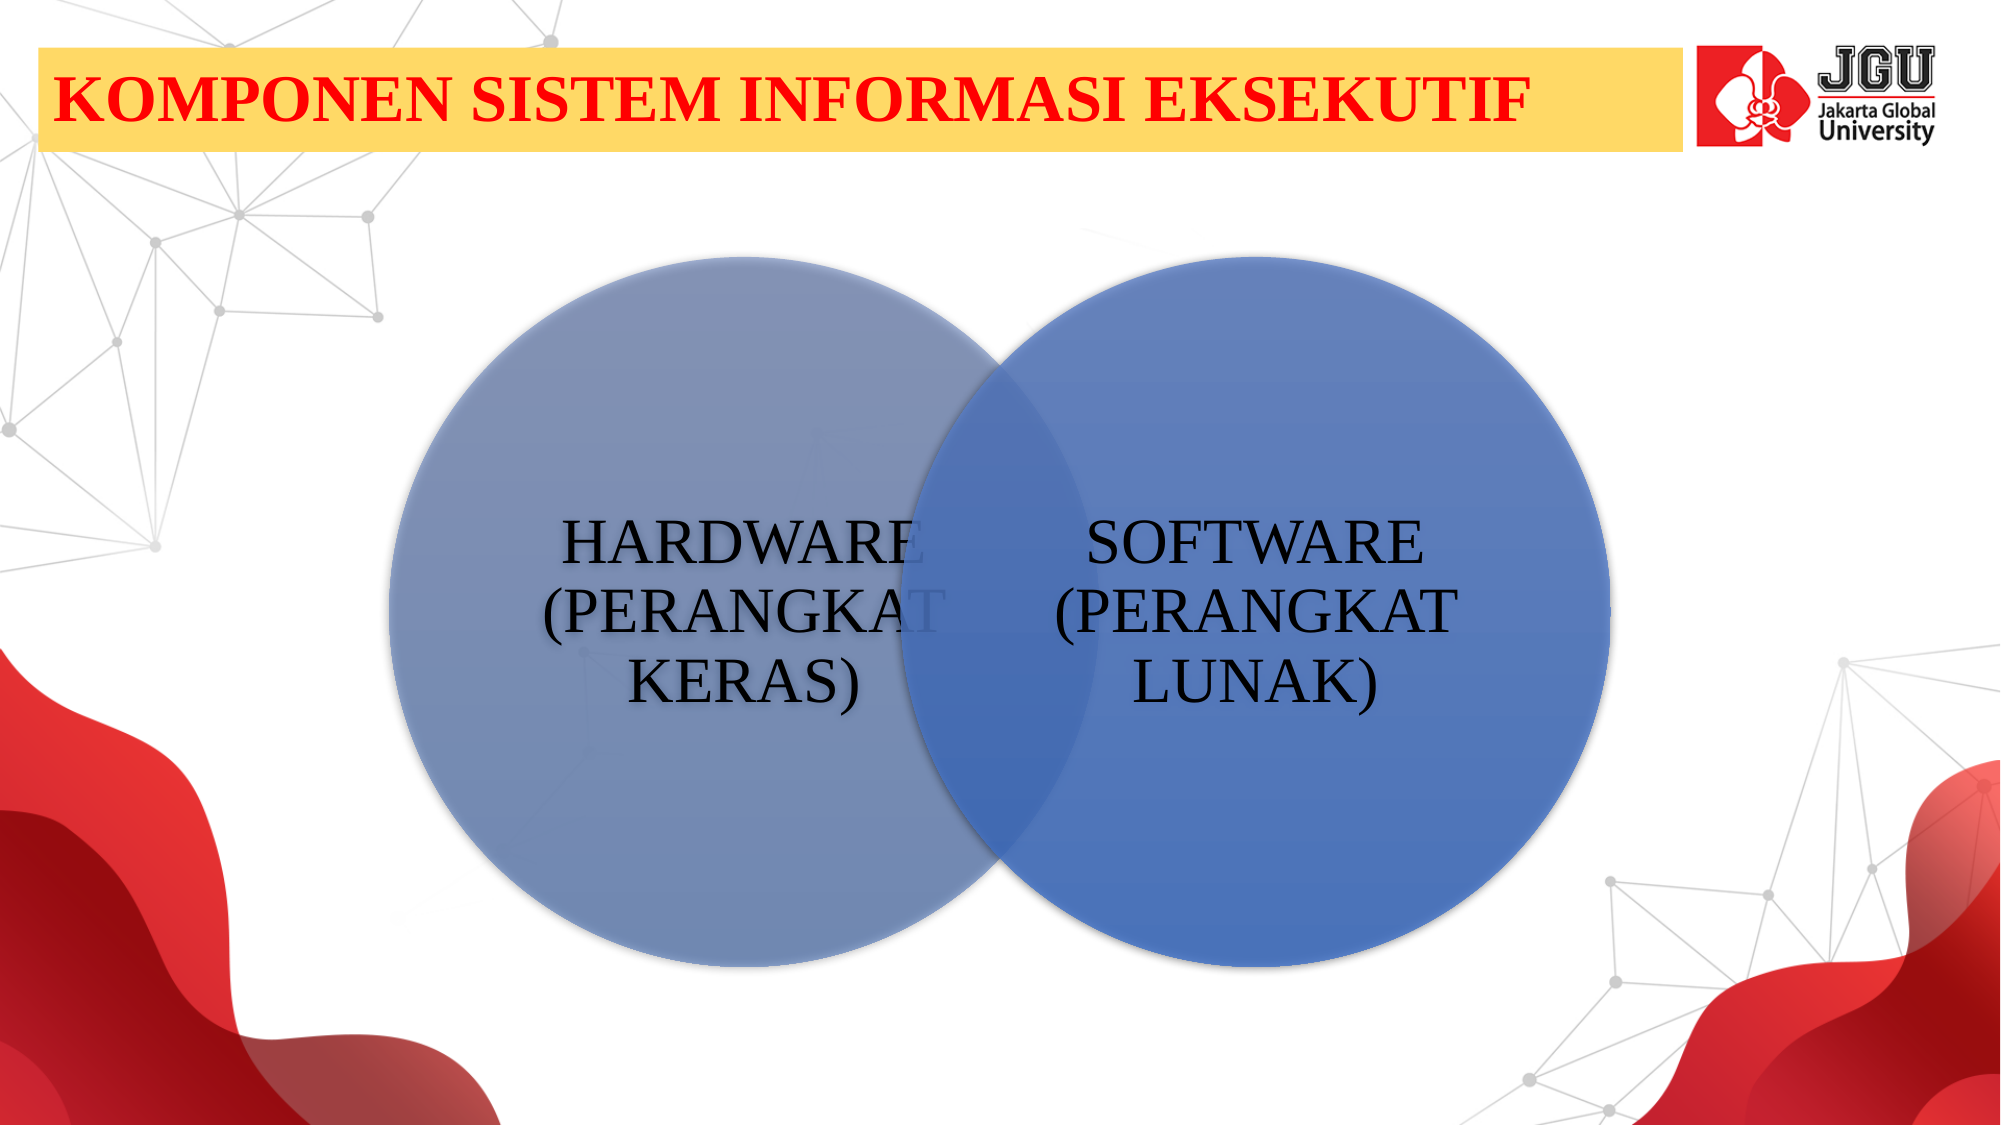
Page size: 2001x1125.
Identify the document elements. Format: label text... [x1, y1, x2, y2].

picture [0, 0, 2001, 1125]
title KOMPONEN SISTEM INFORMASI EKSEKUTIF [38, 47, 1683, 152]
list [137, 254, 1863, 969]
